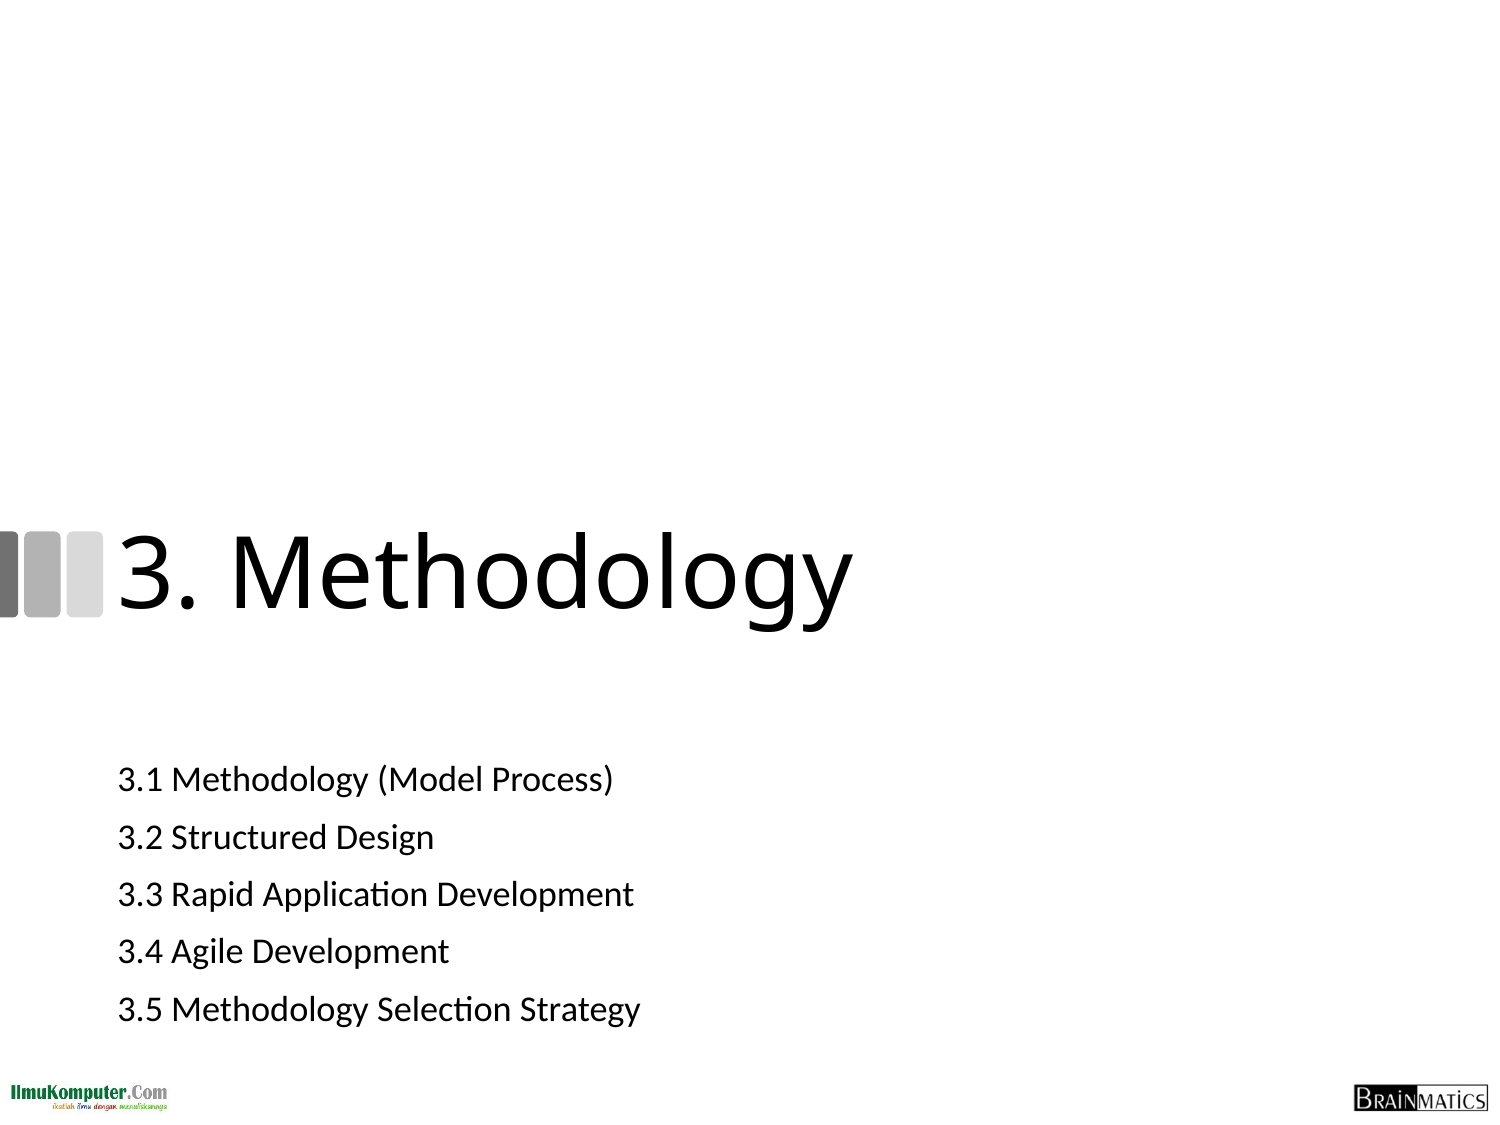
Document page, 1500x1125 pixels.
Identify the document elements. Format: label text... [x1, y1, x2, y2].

picture [1351, 1081, 1491, 1115]
title 3. Methodology [102, 404, 1397, 749]
picture [4, 1081, 173, 1115]
list 3.1 Methodology (Model Process) 3.2 Structured Design 3.3 Rapid Application Development 3.4 Agile Development 3.5 Methodology Selection Strategy [102, 752, 1397, 1038]
